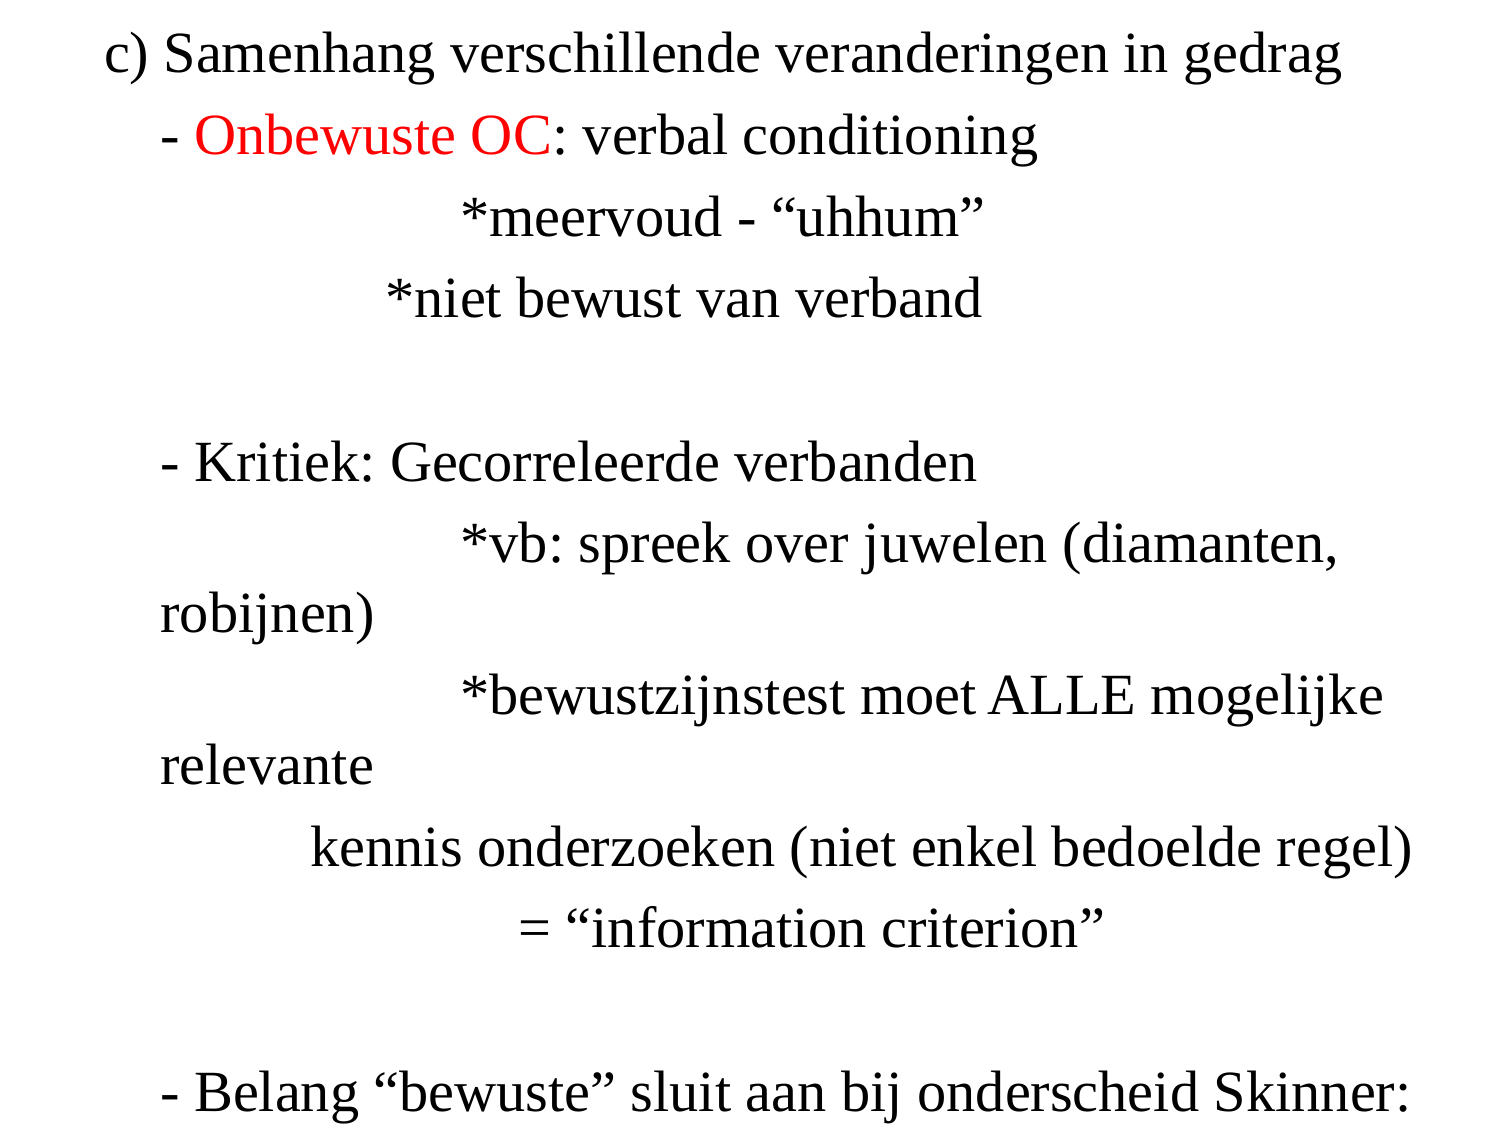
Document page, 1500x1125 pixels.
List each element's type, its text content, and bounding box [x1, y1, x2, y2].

list c) Samenhang verschillende veranderingen in gedrag - Onbewuste OC: verbal conditioning *meervoud - “uhhum” *niet bewust van verband - Kritiek: Gecorreleerde verbanden *vb: spreek over juwelen (diamanten, robijnen) *bewustzijnstest moet ALLE mogelijke relevante kennis onderzoeken (niet enkel bedoelde regel) = “information criterion” - Belang “bewuste” sluit aan bij onderscheid Skinner: rule-governed vs contingency-based (Skinner) [89, 6, 1436, 941]
